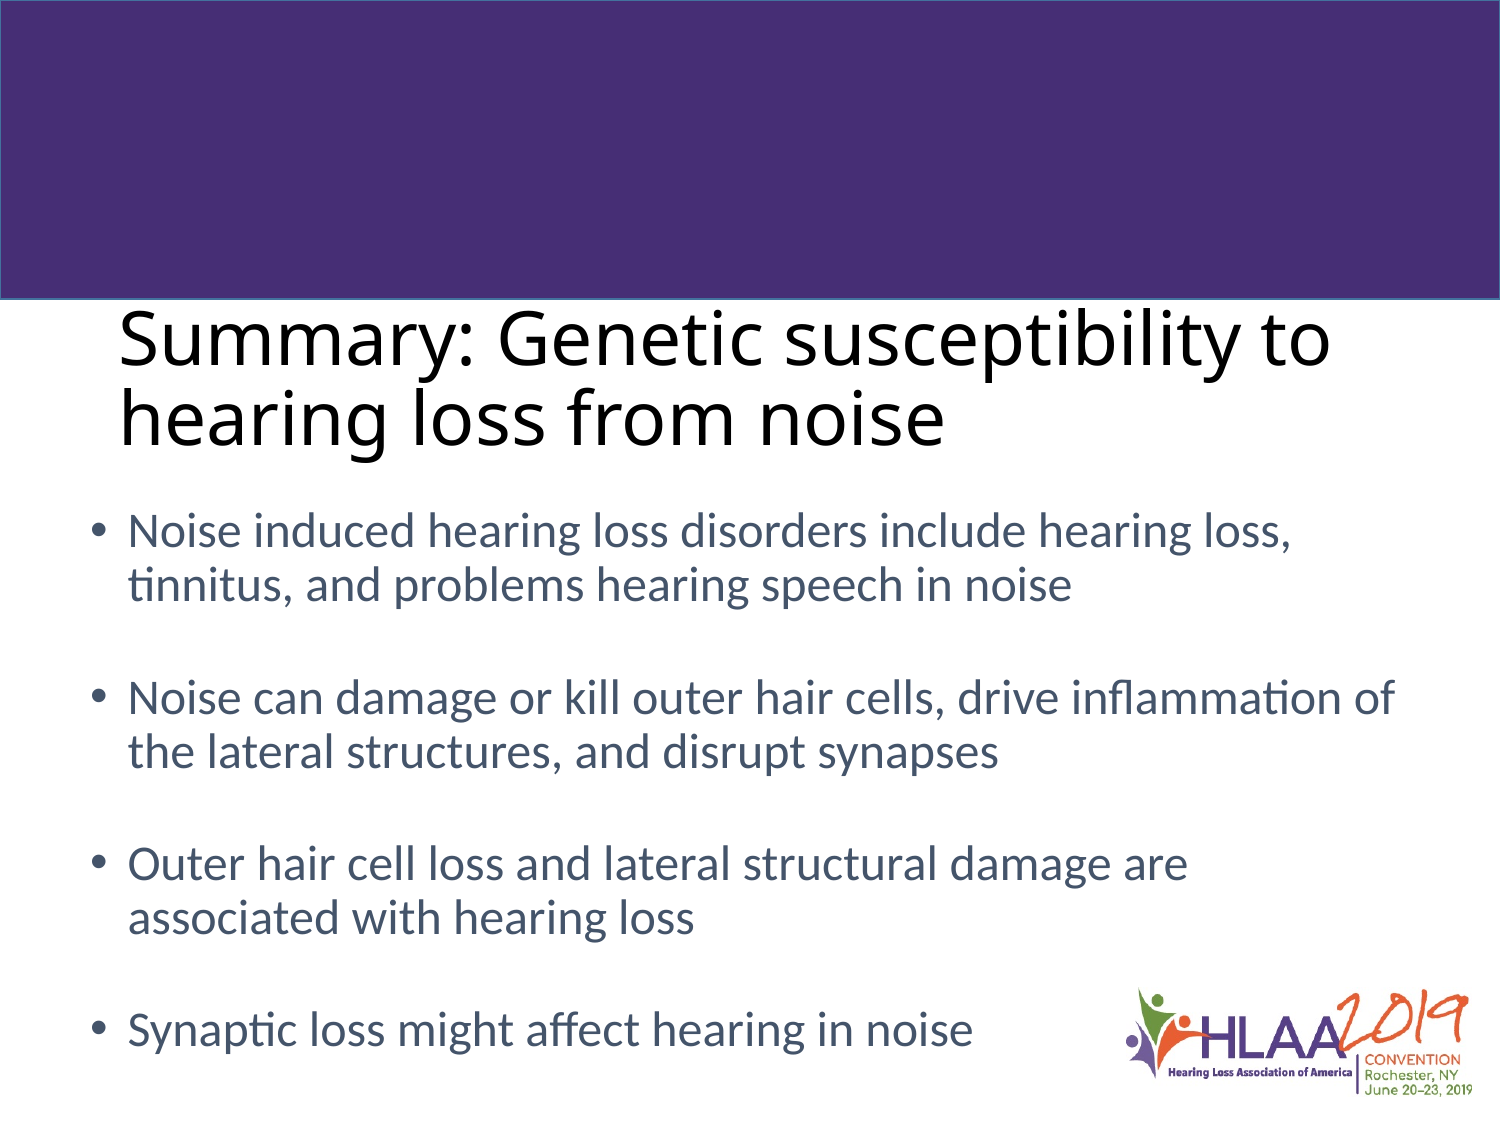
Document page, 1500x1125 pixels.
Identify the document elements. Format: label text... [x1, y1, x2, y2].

title Summary: Genetic susceptibility to hearing loss from noise [103, 272, 1397, 490]
list Noise induced hearing loss disorders include hearing loss, tinnitus, and problems hearing speech in noise Noise can damage or kill outer hair cells, drive inflammation of the lateral structures, and disrupt synapses Outer hair cell loss and lateral structural damage are associated with hearing loss Synaptic loss might affect hearing in noise [75, 497, 1412, 1098]
picture [1412, 987, 1472, 1097]
